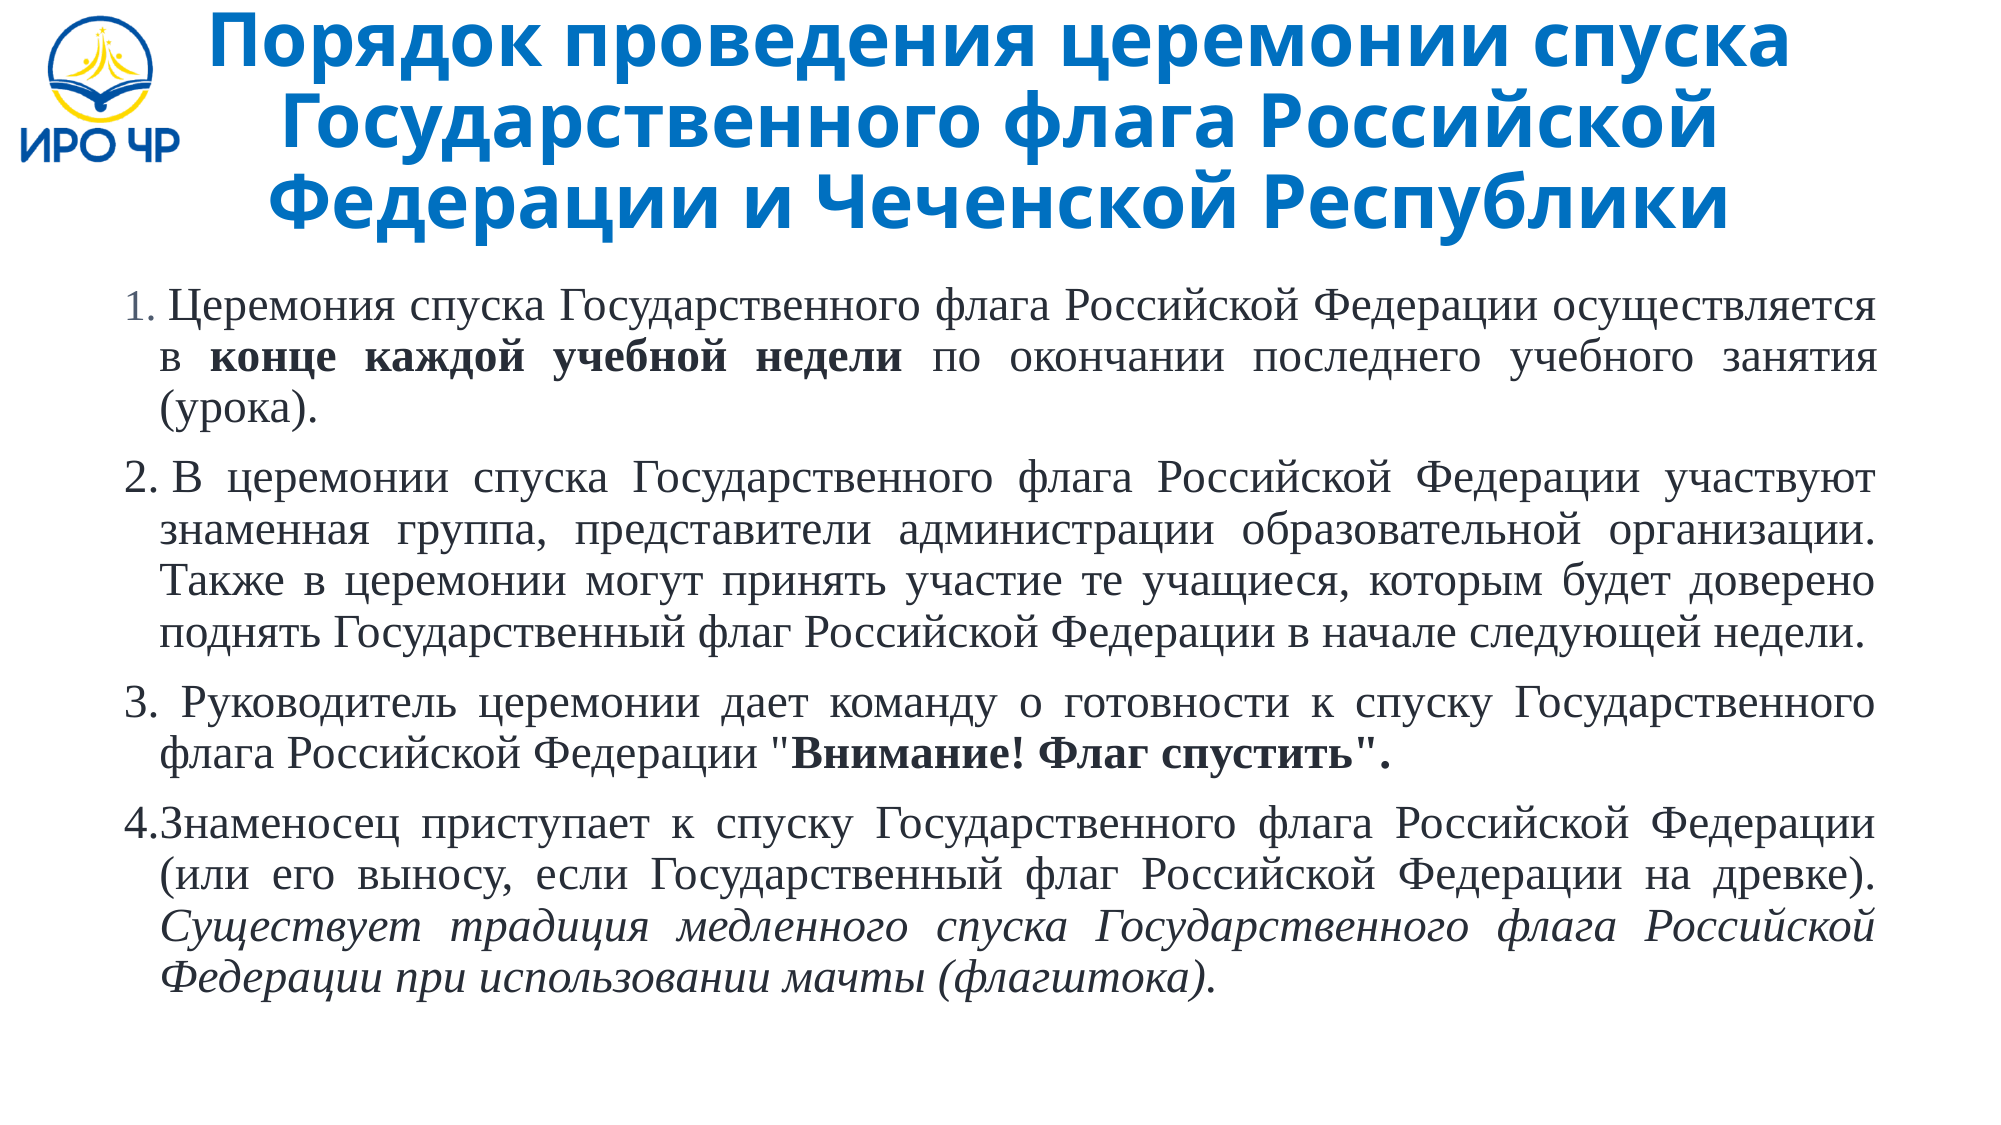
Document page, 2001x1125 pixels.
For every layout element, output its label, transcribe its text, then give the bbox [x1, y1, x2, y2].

title Порядок проведения церемонии спуска Государственного флага Российской Федерации и Чеченской Республики [137, 59, 1863, 271]
list 1. Церемония спуска Государственного флага Российской Федерации осуществляется в конце каждой учебной недели по окончании последнего учебного занятия (урока). 2. В церемонии спуска Государственного флага Российской Федерации участвуют знаменная группа, представители администрации образовательной организации. Также в церемонии могут принять участие те учащиеся, которым будет доверено поднять Государственный флаг Российской Федерации в начале следующей недели. 3. Руководитель церемонии дает команду о готовности к спуску Государственного флага Российской Федерации "Внимание! Флаг спустить". 4.Знаменосец приступает к спуску Государственного флага Российской Федерации (или его выносу, если Государственный флаг Российской Федерации на древке). Существует традиция медленного спуска Государственного флага Российской Федерации при использовании мачты (флагштока). [108, 271, 1895, 1064]
picture [0, 0, 195, 180]
